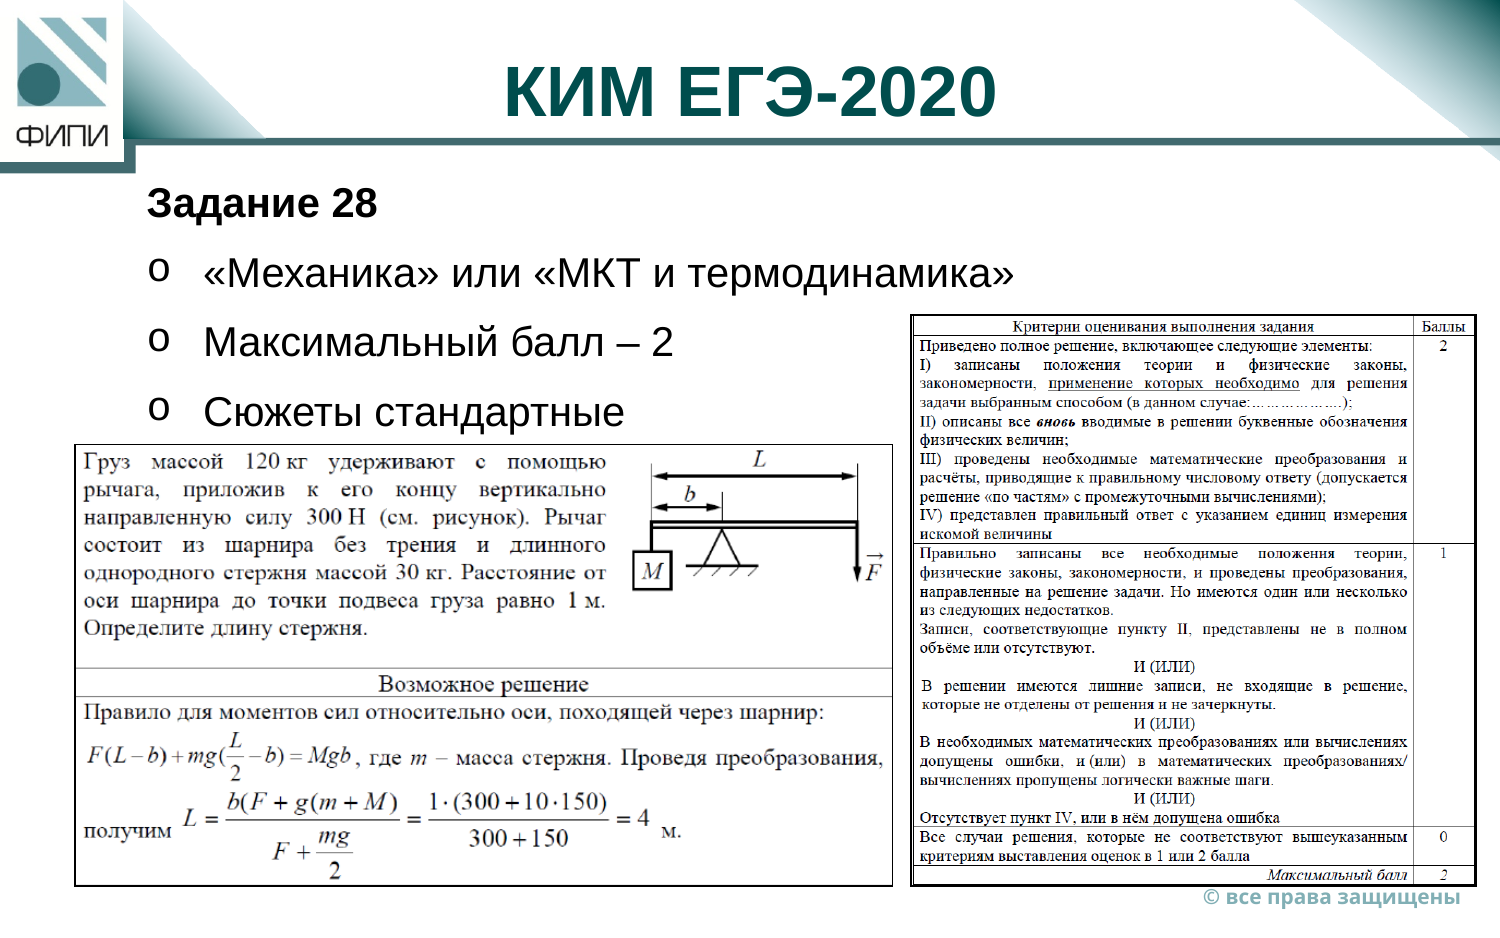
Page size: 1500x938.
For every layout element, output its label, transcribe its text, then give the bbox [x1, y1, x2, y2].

picture [911, 315, 1476, 886]
picture [0, 0, 124, 162]
text_box Задание 28 «Механика» или «МКТ и термодинамика» Максимальный балл – 2 Сюжеты стандартные [75, 161, 1460, 493]
title КИМ ЕГЭ-2020 [75, 37, 1447, 138]
picture [75, 445, 892, 886]
